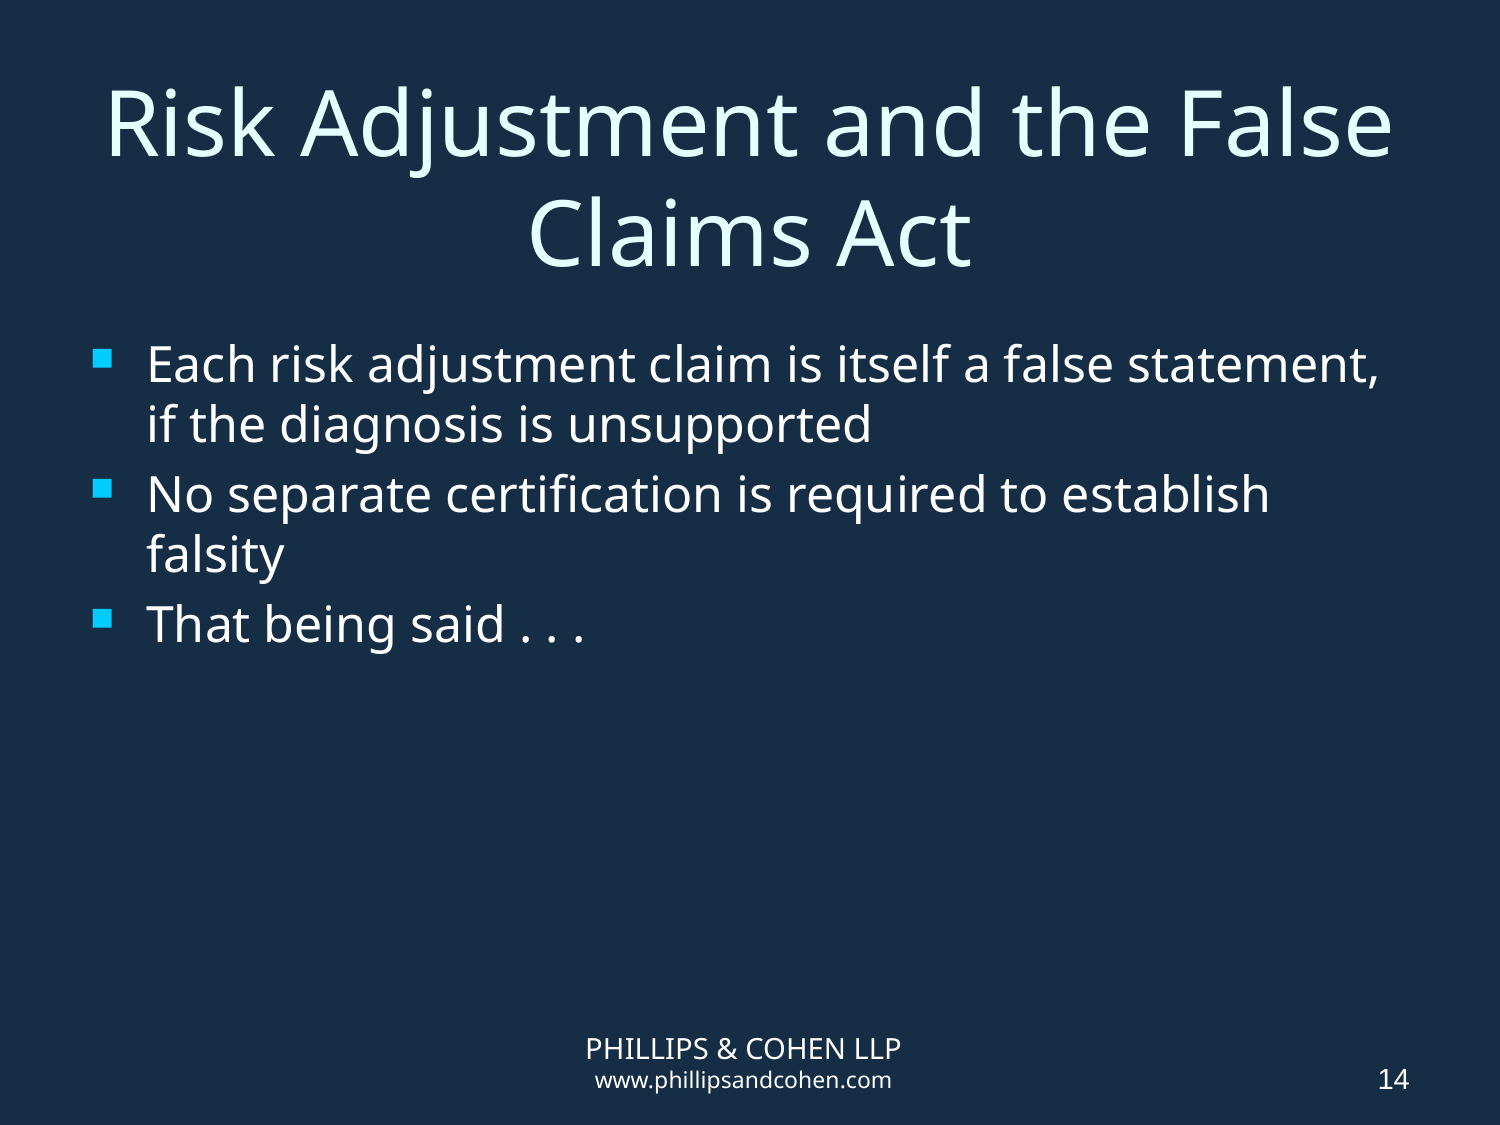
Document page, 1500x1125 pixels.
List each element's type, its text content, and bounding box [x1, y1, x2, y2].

footer PHILLIPS & COHEN LLP www.phillipsandcohen.com [274, 987, 1213, 1101]
slide_number 14 [1074, 1024, 1426, 1103]
title Risk Adjustment and the False Claims Act [74, 62, 1426, 288]
list Each risk adjustment claim is itself a false statement, if the diagnosis is unsupported No separate certification is required to establish falsity That being said . . . [74, 324, 1426, 1001]
